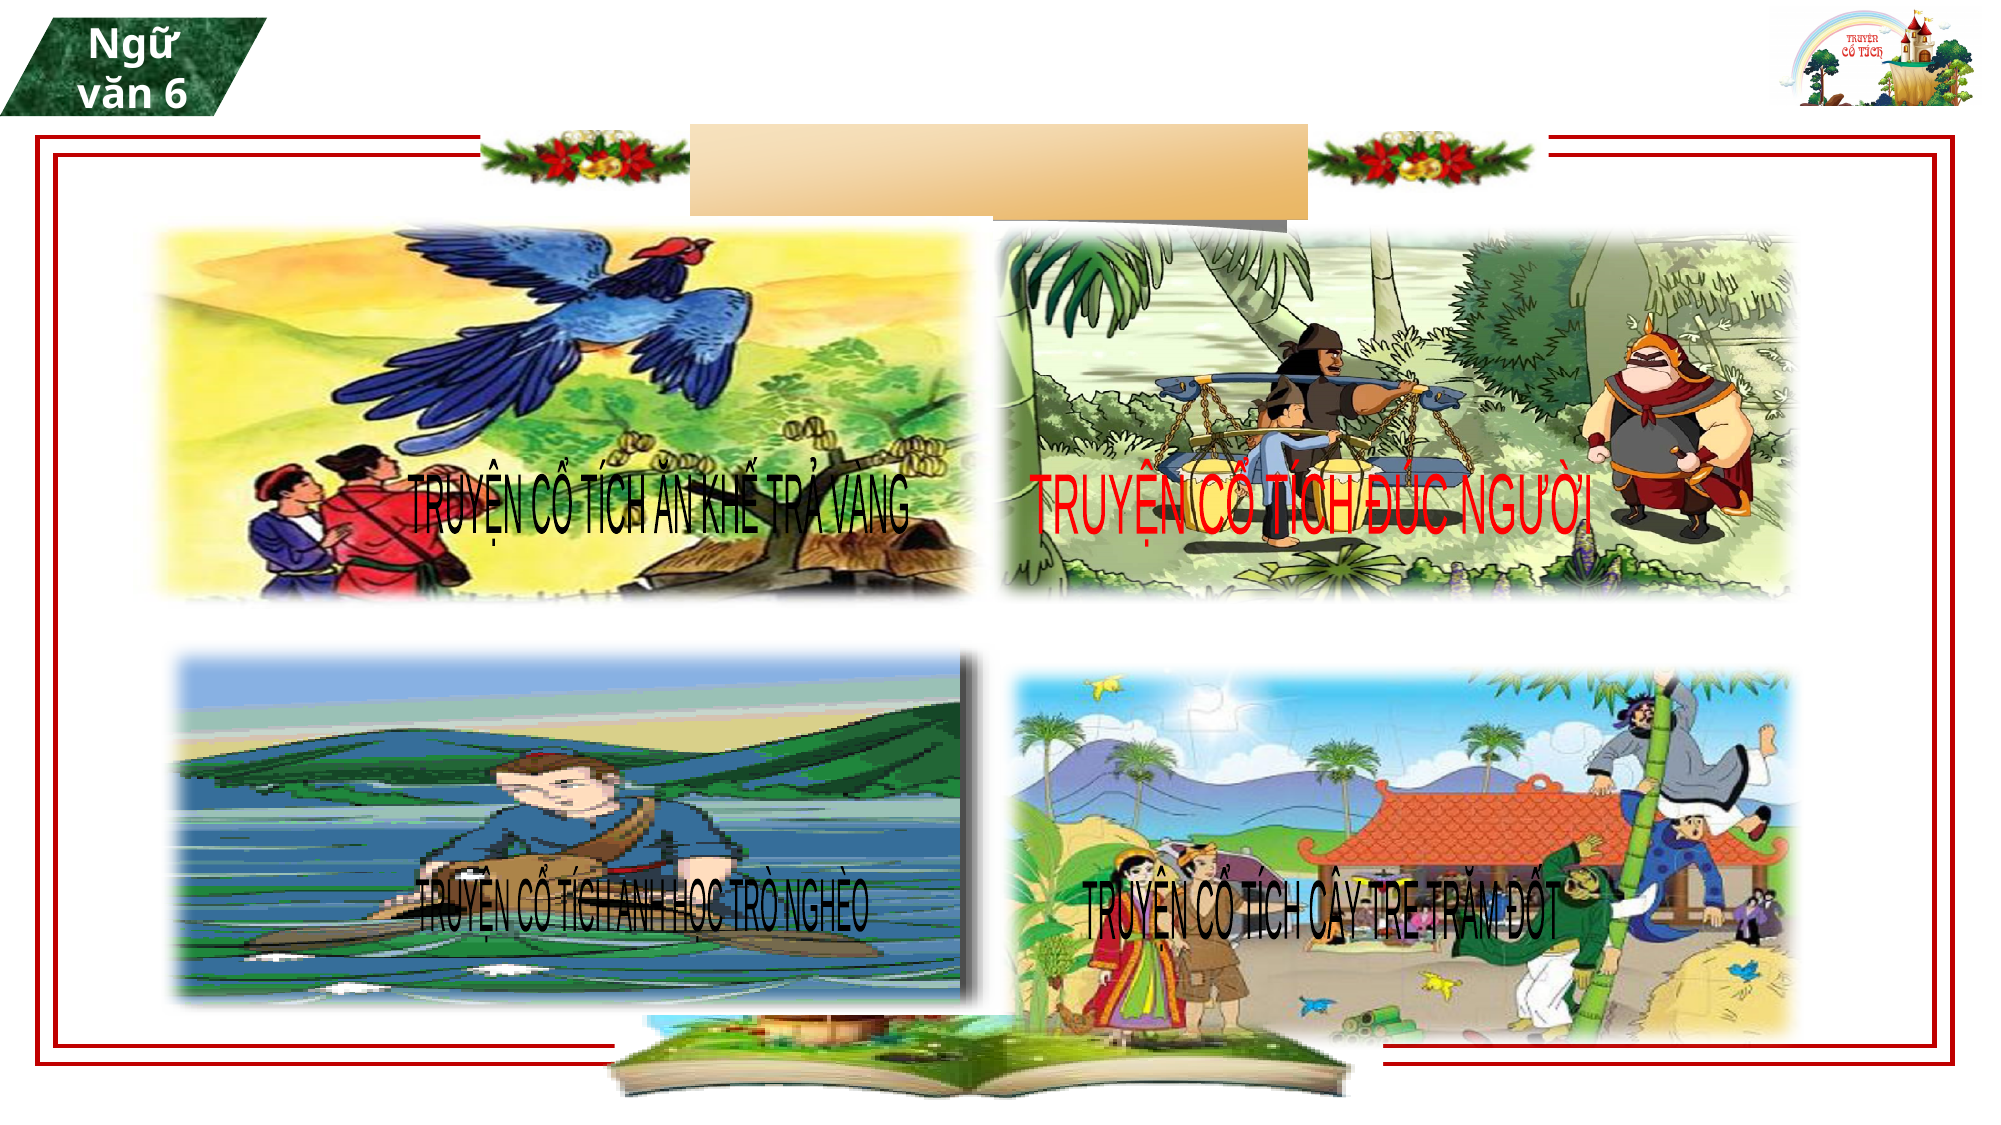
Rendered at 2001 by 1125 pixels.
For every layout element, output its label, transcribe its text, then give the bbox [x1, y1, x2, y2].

picture [1769, 6, 1982, 106]
picture [133, 124, 1800, 609]
text_box [36, 136, 480, 1065]
text_box Ngữ văn 6 [0, 16, 269, 118]
picture [161, 640, 1804, 1105]
text_box [1549, 136, 1953, 1065]
